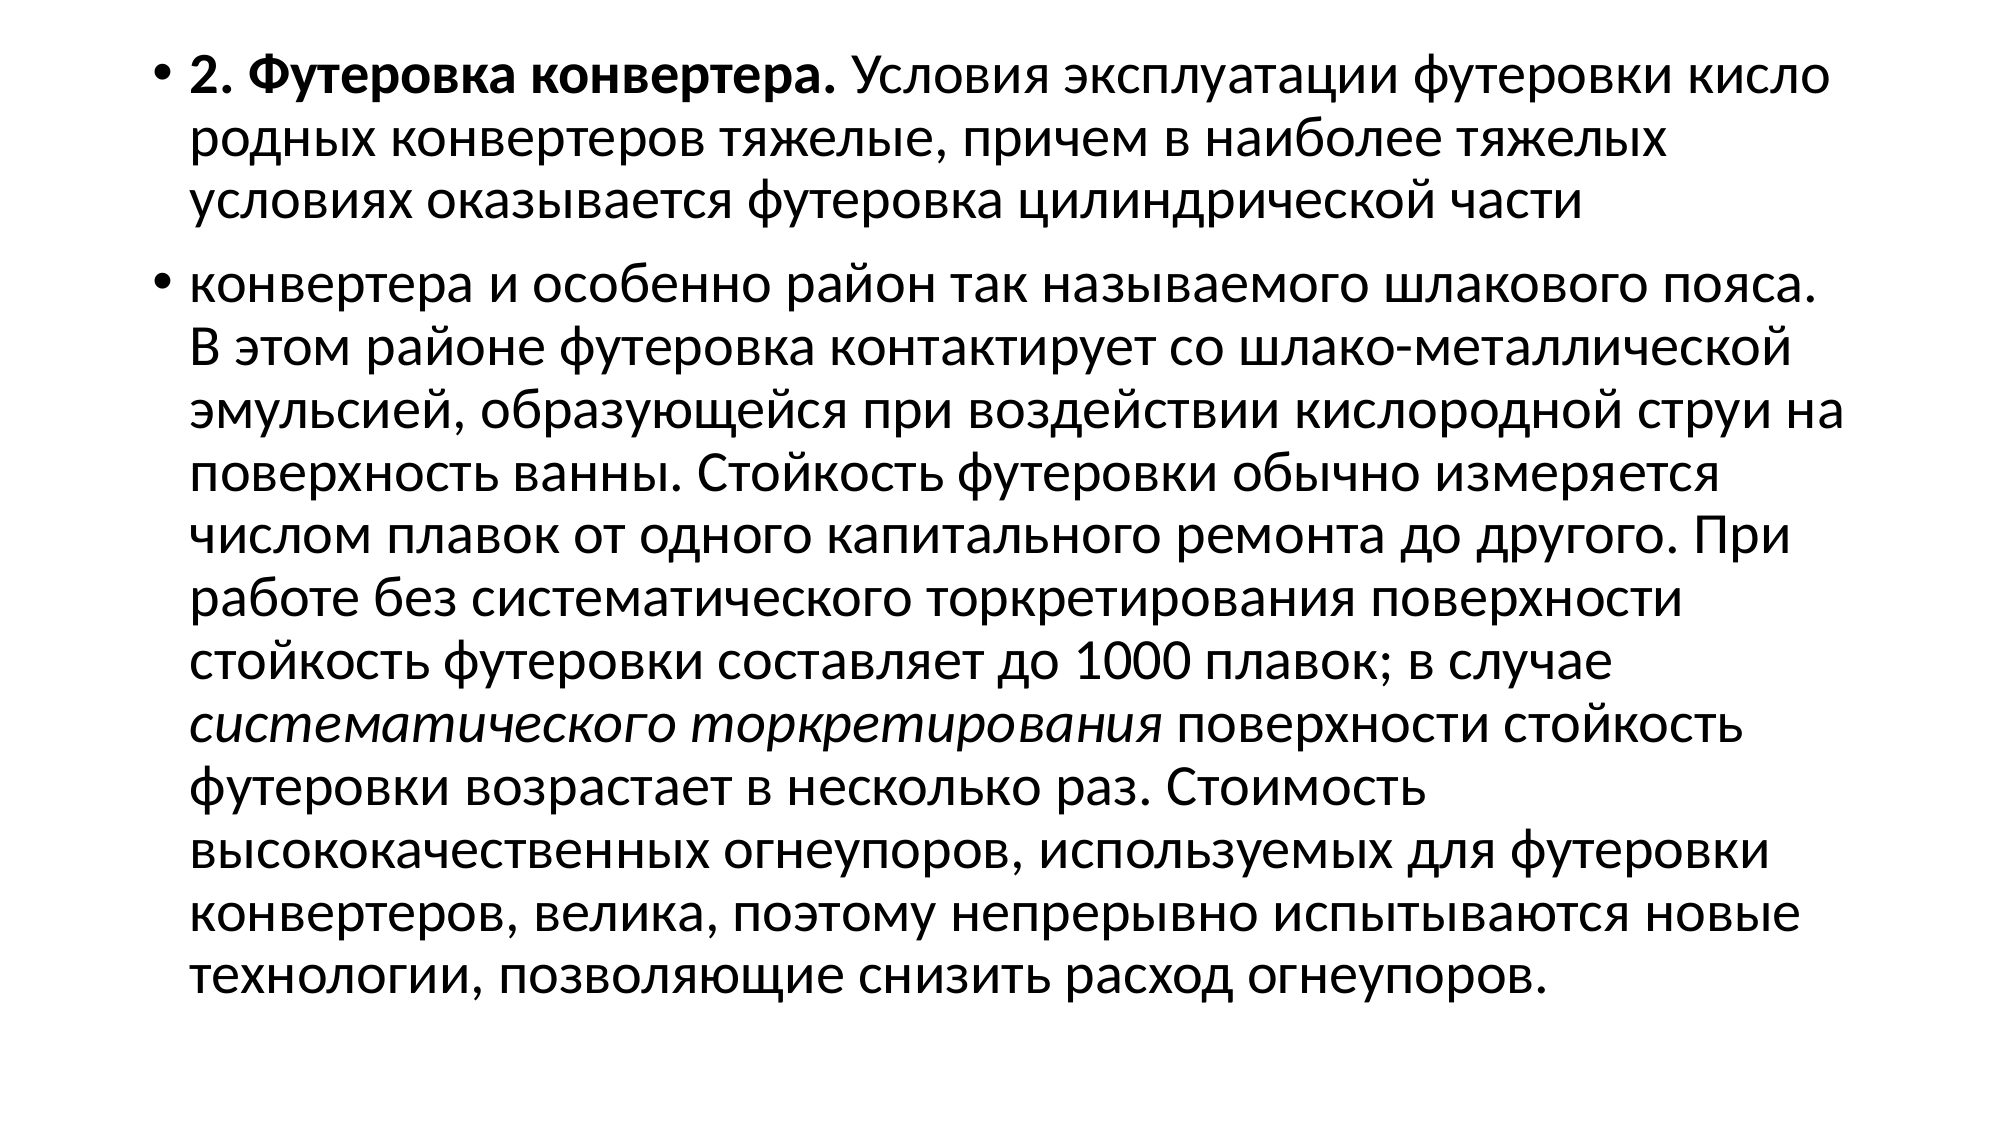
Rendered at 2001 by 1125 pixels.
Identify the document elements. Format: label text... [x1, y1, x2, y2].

list 2. Футеровка конвертера. Усло­вия эксплуатации футеровки кисло­родных конвертеров тяжелые, причем в наиболее тяжелых условиях оказыва­ется футеровка цилиндрической части конвертера и особенно район так на­зываемого шлакового пояса. В этом районе футеровка контактирует со шлако-металлической эмульсией, об­разующейся при воздействии кисло­родной струи на поверхность ванны. Стойкость футеровки обычно измеря­ется числом плавок от одного капи­тального ремонта до другого. При ра­боте без систематического торкрети­рования поверхности стойкость футе­ровки составляет до 1000 плавок; в случае систематического торкретиро­вания поверхности стойкость футеров­ки возрастает в несколько раз. Сто­имость высококачественных огнеупо­ров, используемых для футеровки конвертеров, велика, поэтому непре­рывно испытываются новые техноло­гии, позволяющие снизить расход ог­неупоров. [137, 35, 1863, 1094]
